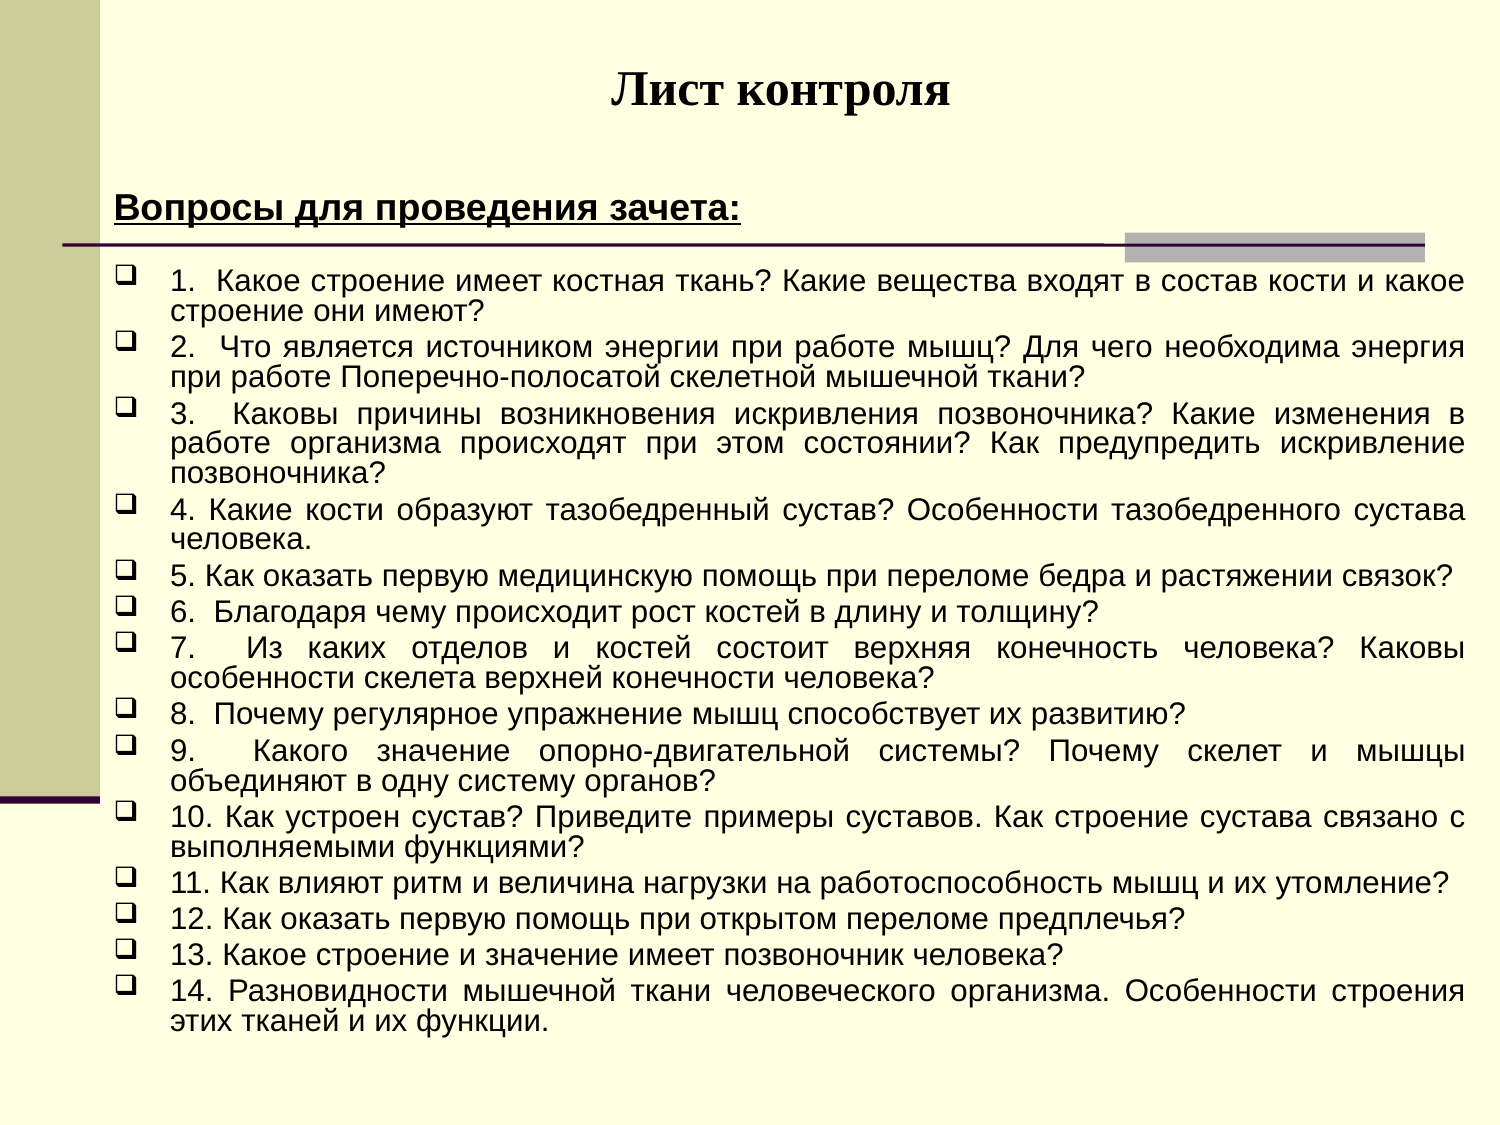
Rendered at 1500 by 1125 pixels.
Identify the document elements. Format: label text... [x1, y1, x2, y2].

title Лист контроля [150, 45, 1425, 126]
list Вопросы для проведения зачета: 1. Какое строение имеет костная ткань? Какие вещества входят в состав кости и какое строение они имеют? 2. Что является источником энергии при работе мышц? Для чего необходима энергия при работе Поперечно-полосатой скелетной мышечной ткани? 3. Каковы причины возникновения искривления позвоночника? Какие изменения в работе организма происходят при этом состоянии? Как предупредить искривление позвоночника? 4. Какие кости образуют тазобедренный сустав? Особенности тазобедренного сустава человека. 5. Как оказать первую медицинскую помощь при переломе бедра и растяжении связок? 6. Благодаря чему происходит рост костей в длину и толщину? 7. Из каких отделов и костей состоит верхняя конечность человека? Каковы особенности скелета верхней конечности человека? 8. Почему регулярное упражнение мышц способствует их развитию? 9. Какого значение опорно-двигательной системы? Почему скелет и мышцы объединяют в одну систему органов? 10. Как устроен сустав? Приведите примеры суставов. Как строение сустава связано с выполняемыми функциями? 11. Как влияют ритм и величина нагрузки на работоспособность мышц и их утомление? 12. Как оказать первую помощь при открытом переломе предплечья? 13. Какое строение и значение имеет позвоночник человека? 14. Разновидности мышечной ткани человеческого организма. Особенности строения этих тканей и их функции. [98, 184, 1483, 1118]
